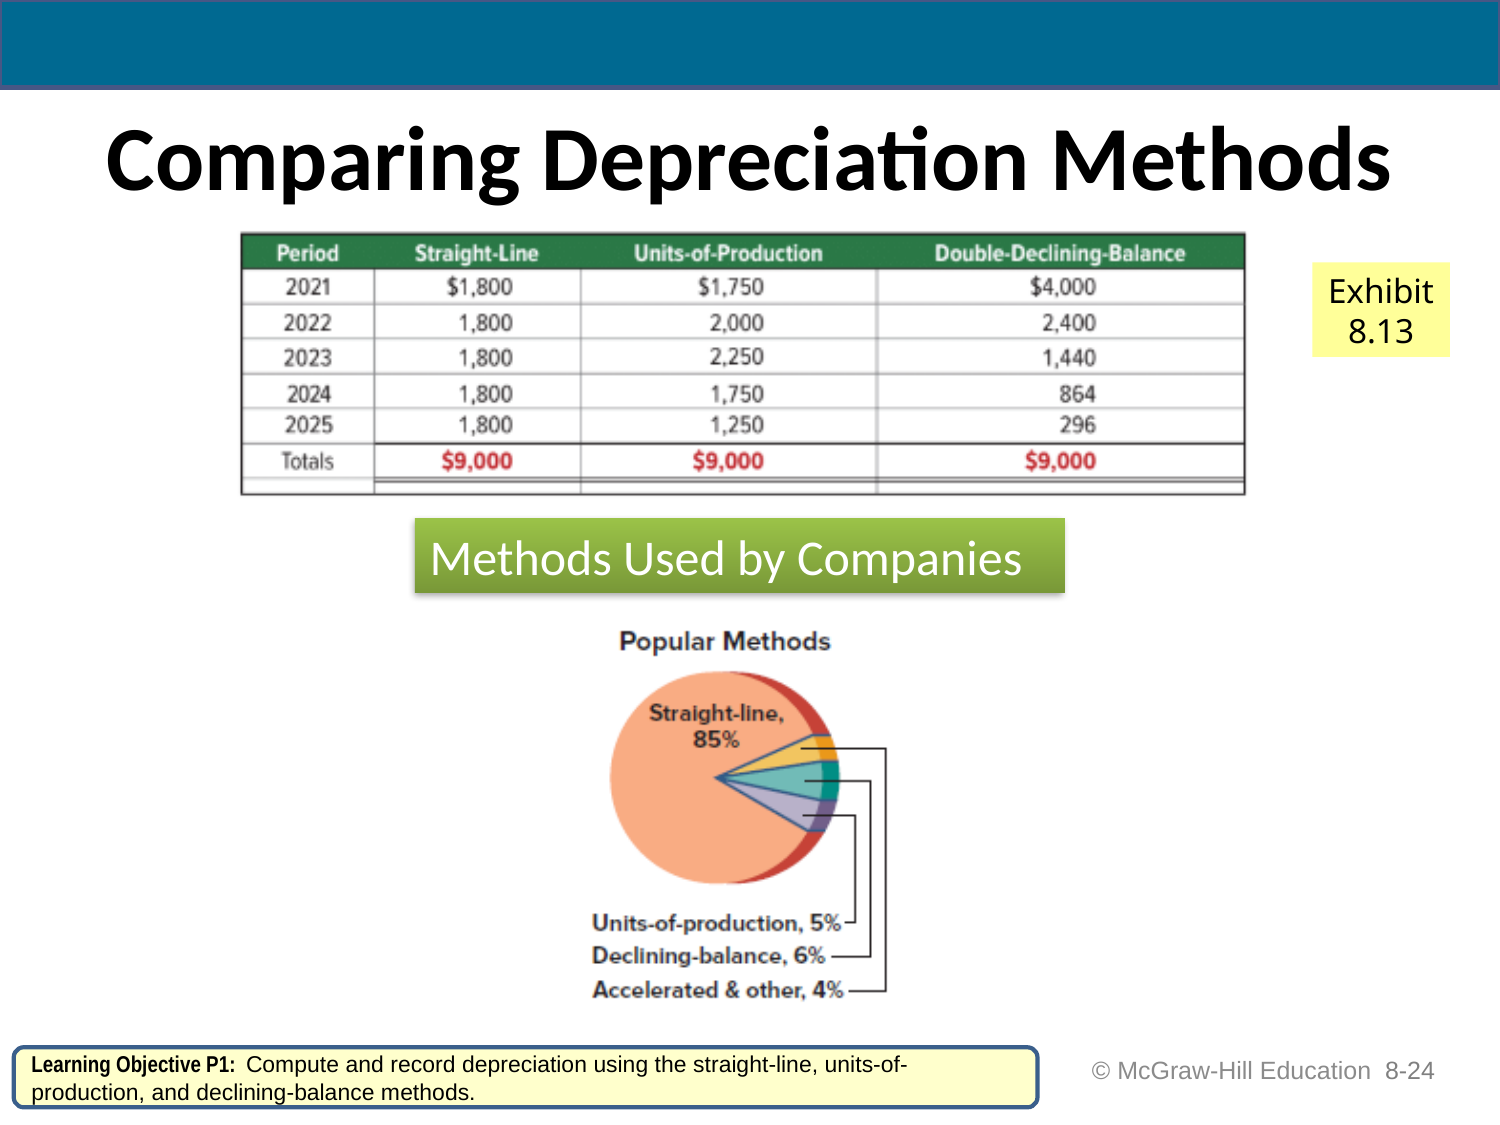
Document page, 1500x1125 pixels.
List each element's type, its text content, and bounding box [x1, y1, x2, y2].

picture [219, 212, 1262, 513]
text_box Methods Used by Companies [414, 521, 1065, 593]
text_box Exhibit 8.13 [1312, 262, 1450, 357]
text_box Learning Objective P1: Compute and record depreciation using the straight-line, units-of-production, and declining-balance methods. [13, 1047, 1038, 1108]
picture [568, 622, 912, 1004]
text_box [0, 0, 1500, 88]
title Comparing Depreciation Methods [74, 88, 1426, 233]
text_box 8-24 [1069, 1047, 1450, 1108]
